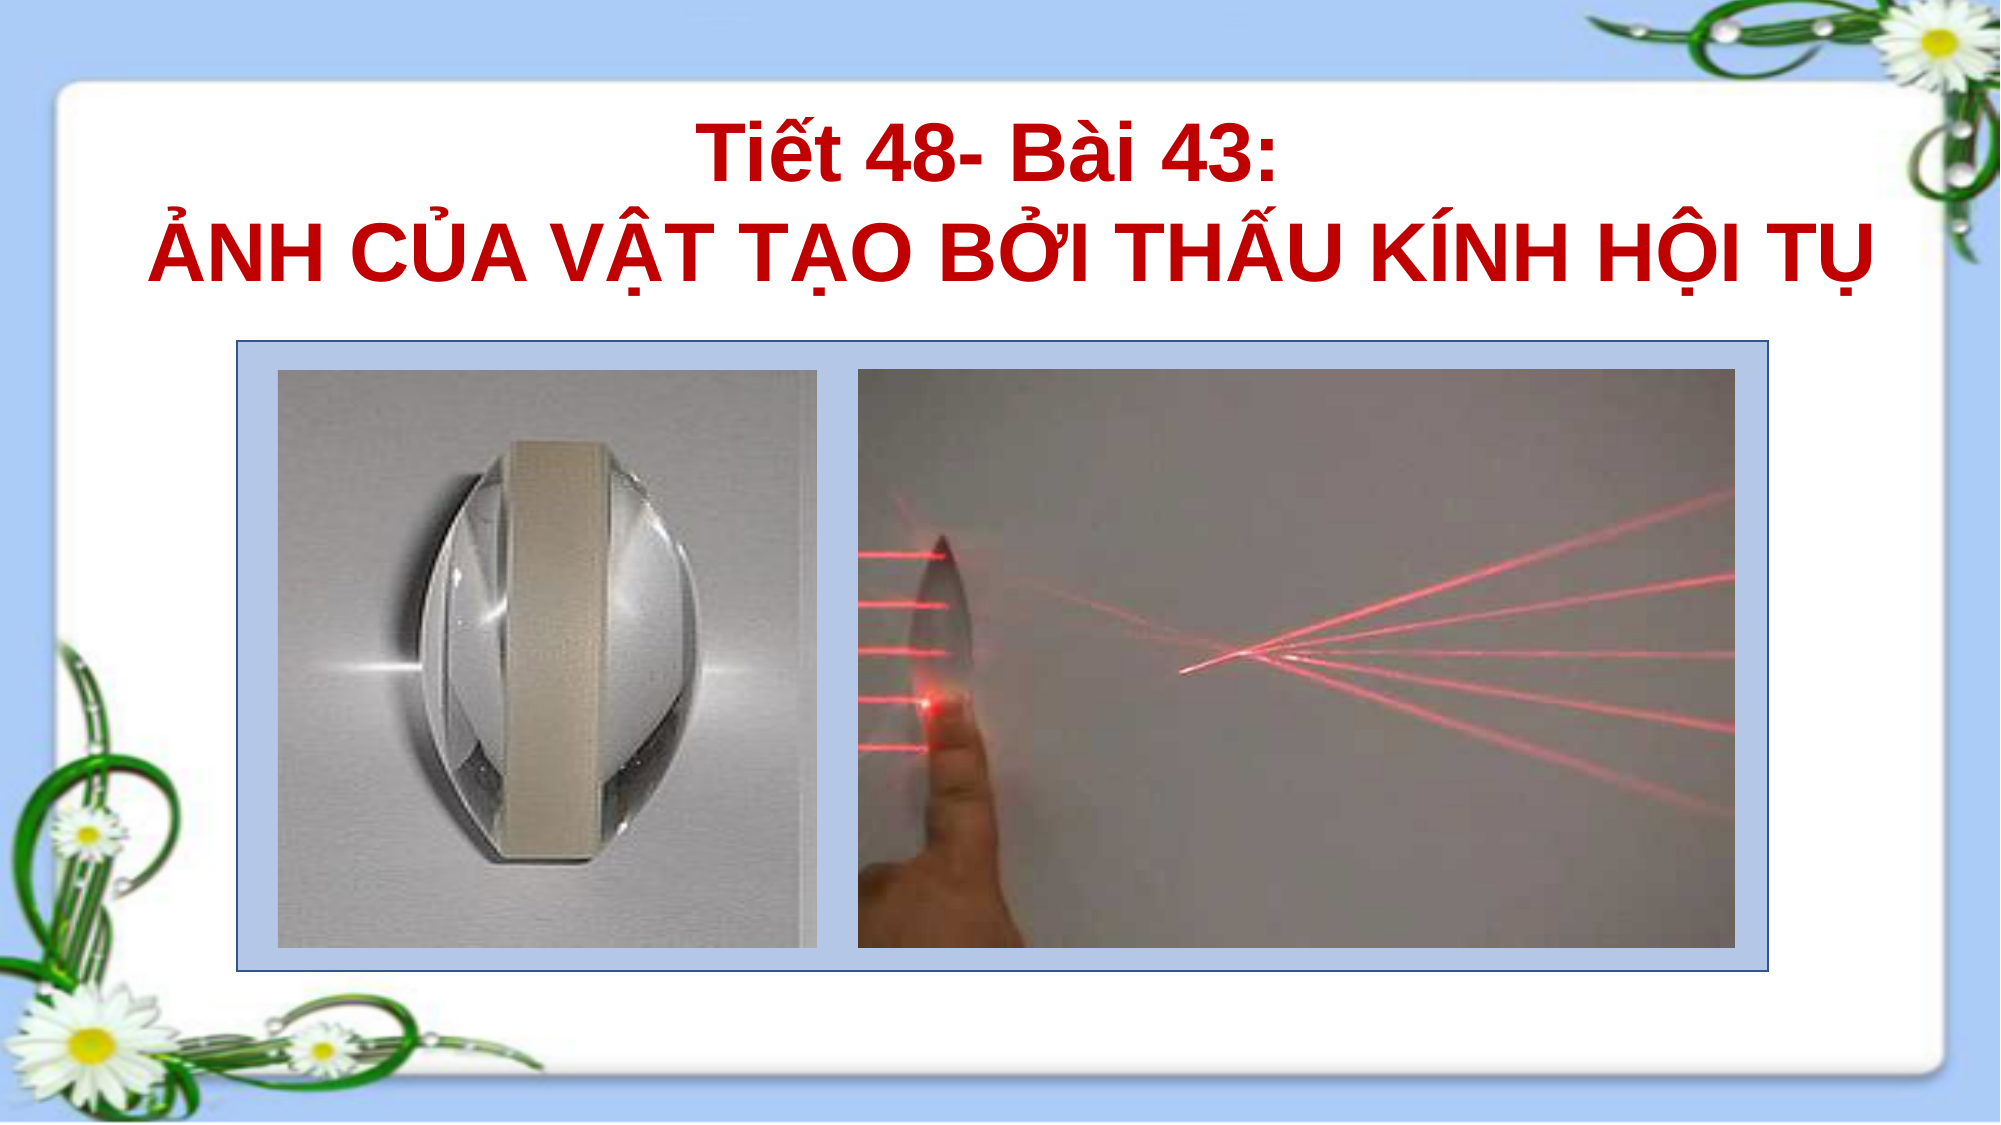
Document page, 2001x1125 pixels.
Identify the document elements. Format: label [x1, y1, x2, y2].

picture [0, 0, 2000, 1125]
text_box [236, 341, 1769, 971]
